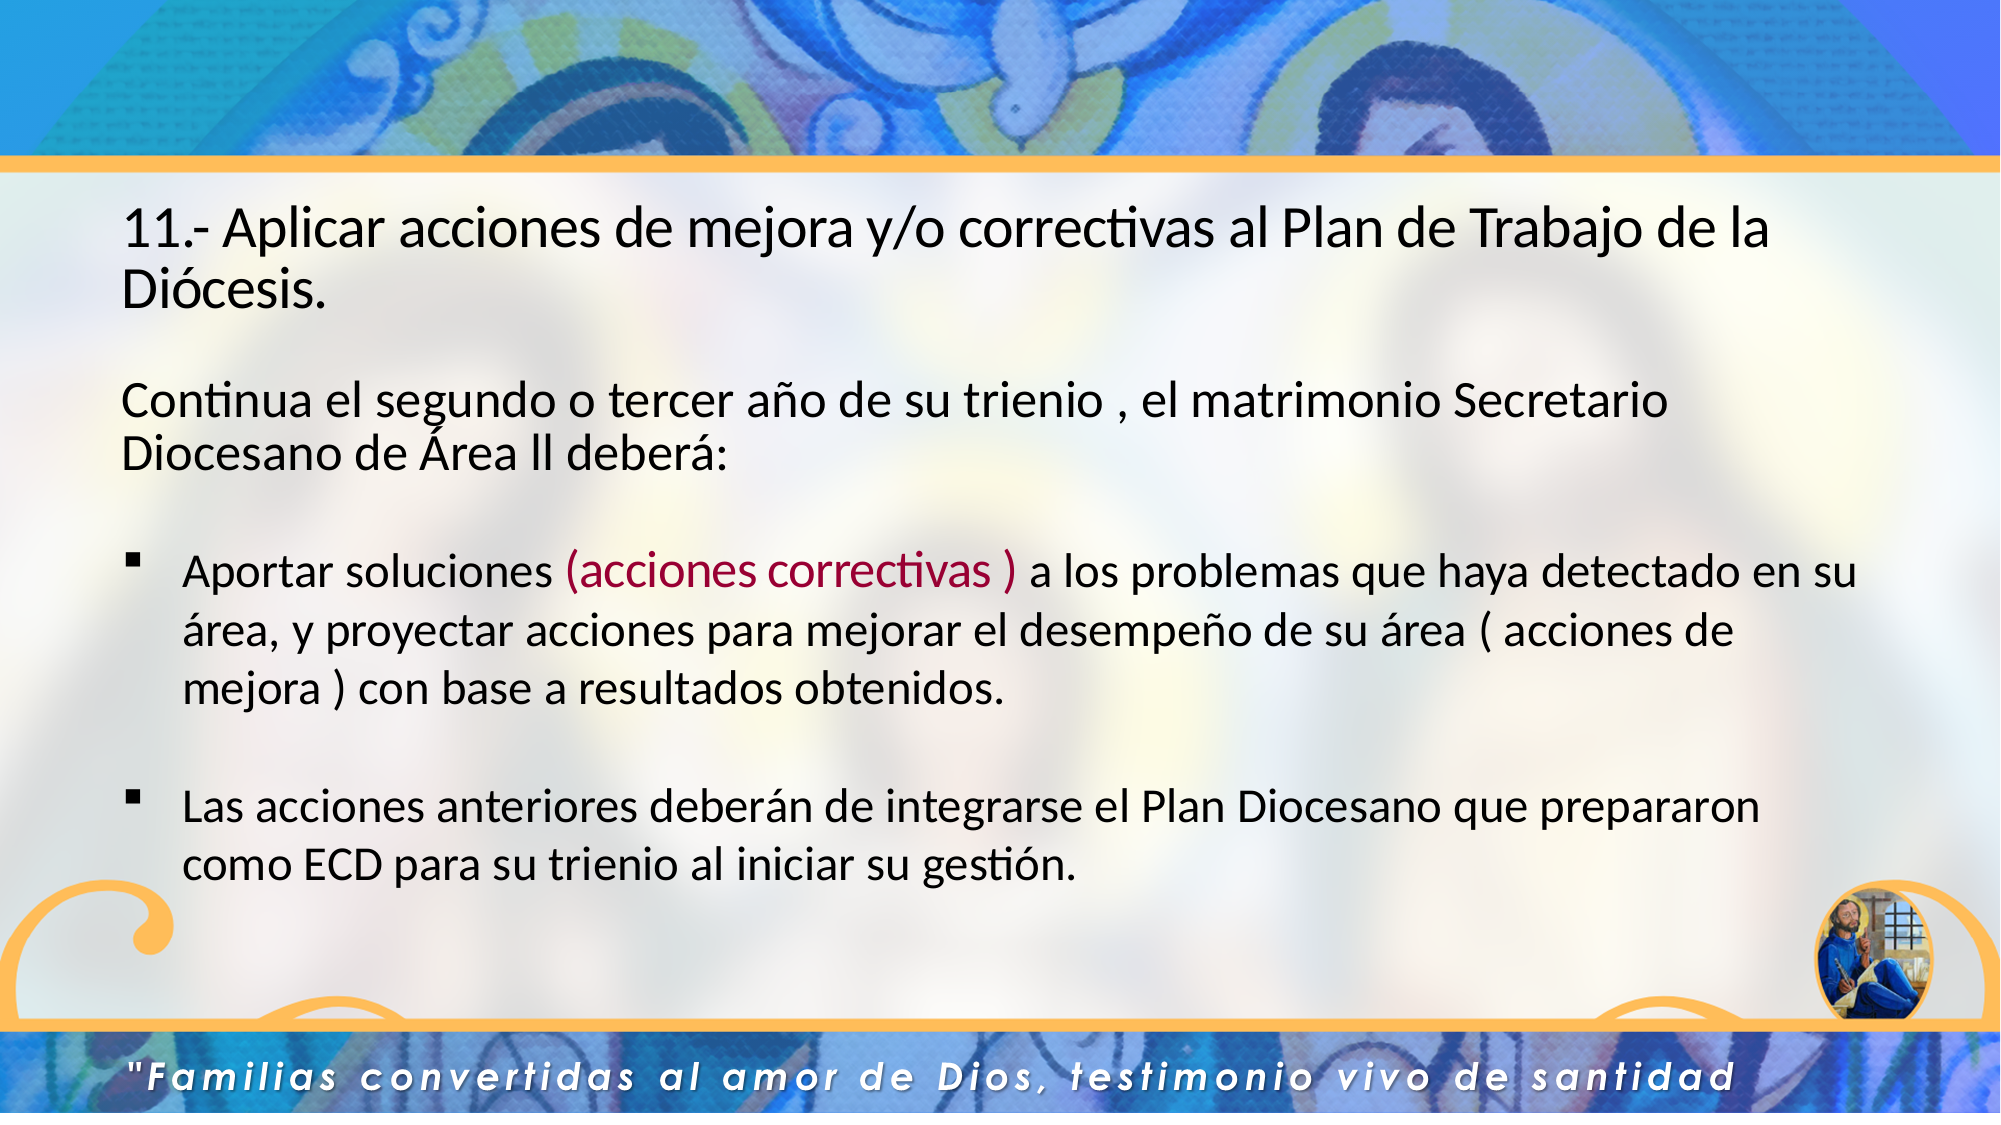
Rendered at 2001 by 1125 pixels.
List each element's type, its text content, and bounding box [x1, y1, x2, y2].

picture [0, 0, 2001, 1125]
list 11.- Aplicar acciones de mejora y/o correctivas al Plan de Trabajo de la Diócesis. Continua el segundo o tercer año de su trienio , el matrimonio Secretario Diocesano de Área ll deberá: Aportar soluciones (acciones correctivas ) a los problemas que haya detectado en su área, y proyectar acciones para mejorar el desempeño de su área ( acciones de mejora ) con base a resultados obtenidos. Las acciones anteriores deberán de integrarse el Plan Diocesano que prepararon como ECD para su trienio al iniciar su gestión. [103, 189, 1894, 964]
